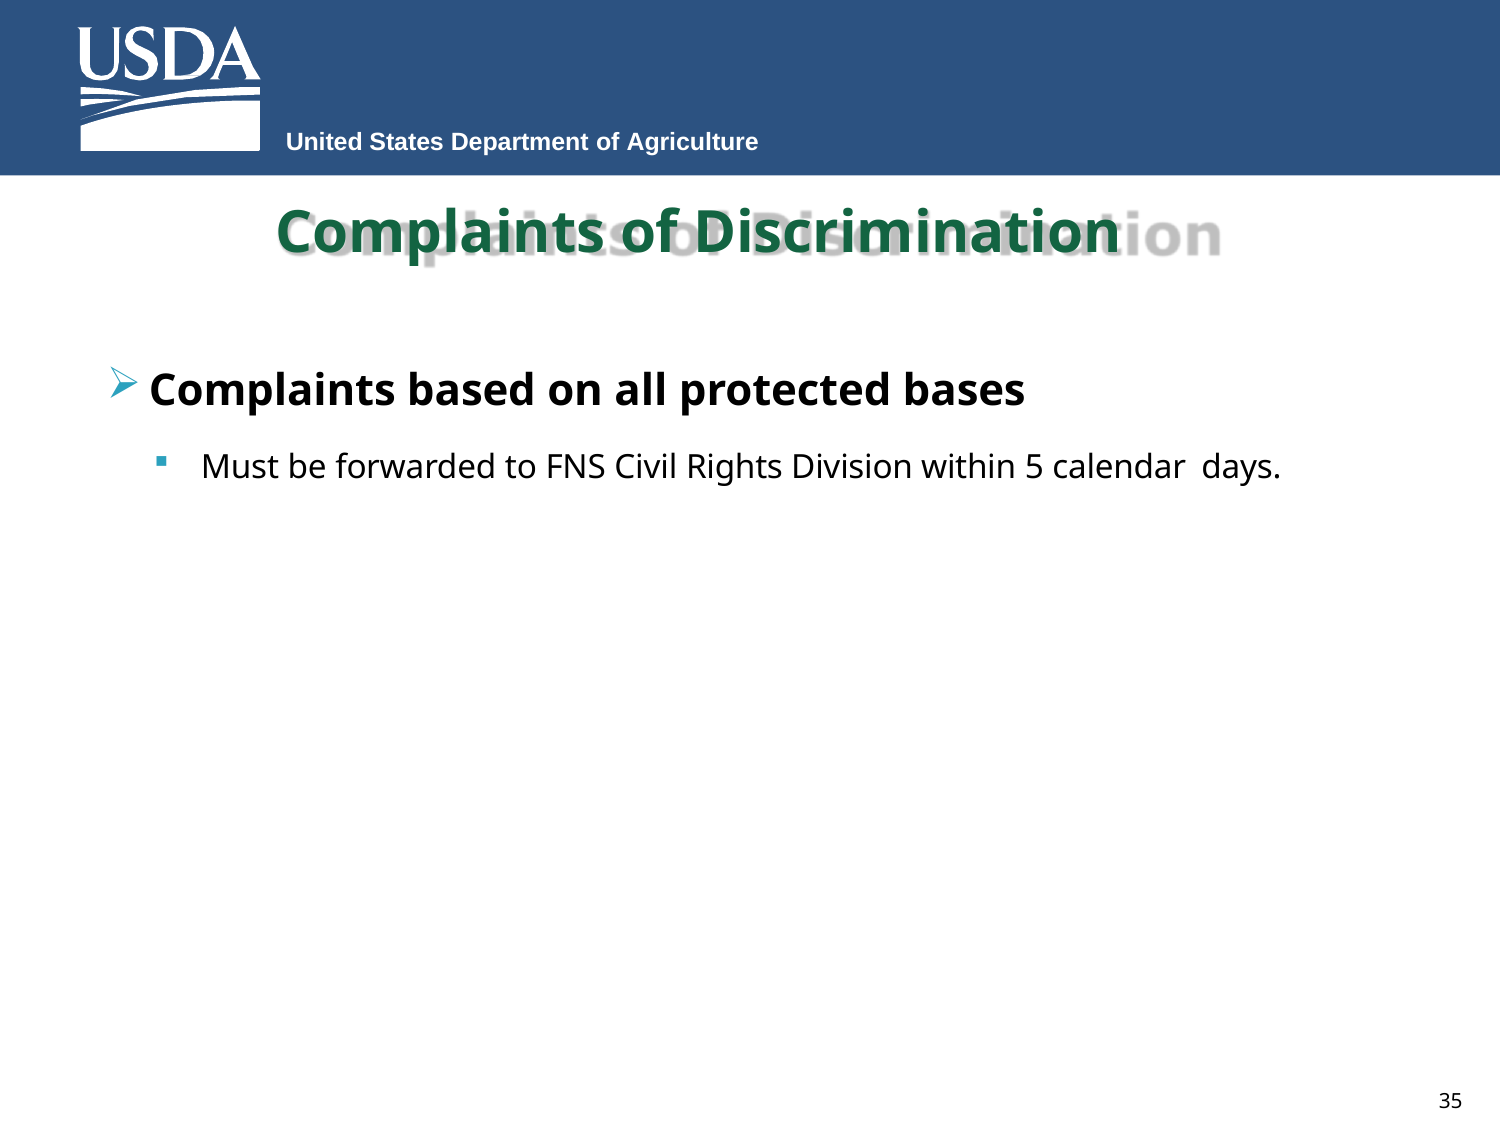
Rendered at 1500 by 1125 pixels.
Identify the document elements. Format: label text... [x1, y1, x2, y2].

slide_number 35 [1434, 1085, 1470, 1125]
text_box [80, 87, 260, 120]
text_box [80, 98, 125, 107]
text_box [237, 176, 1262, 305]
text_box [80, 87, 143, 97]
text_box [80, 100, 260, 151]
title Complaints of Discrimination [273, 192, 1226, 359]
text_box [77, 27, 122, 81]
text_box [163, 27, 215, 80]
text_box [124, 26, 158, 81]
text_box [209, 25, 261, 80]
list Complaints based on all protected bases Must be forwarded to FNS Civil Rights Division within 5 calendar days. [104, 359, 1396, 1000]
text_box United States Department of Agriculture [283, 123, 763, 156]
